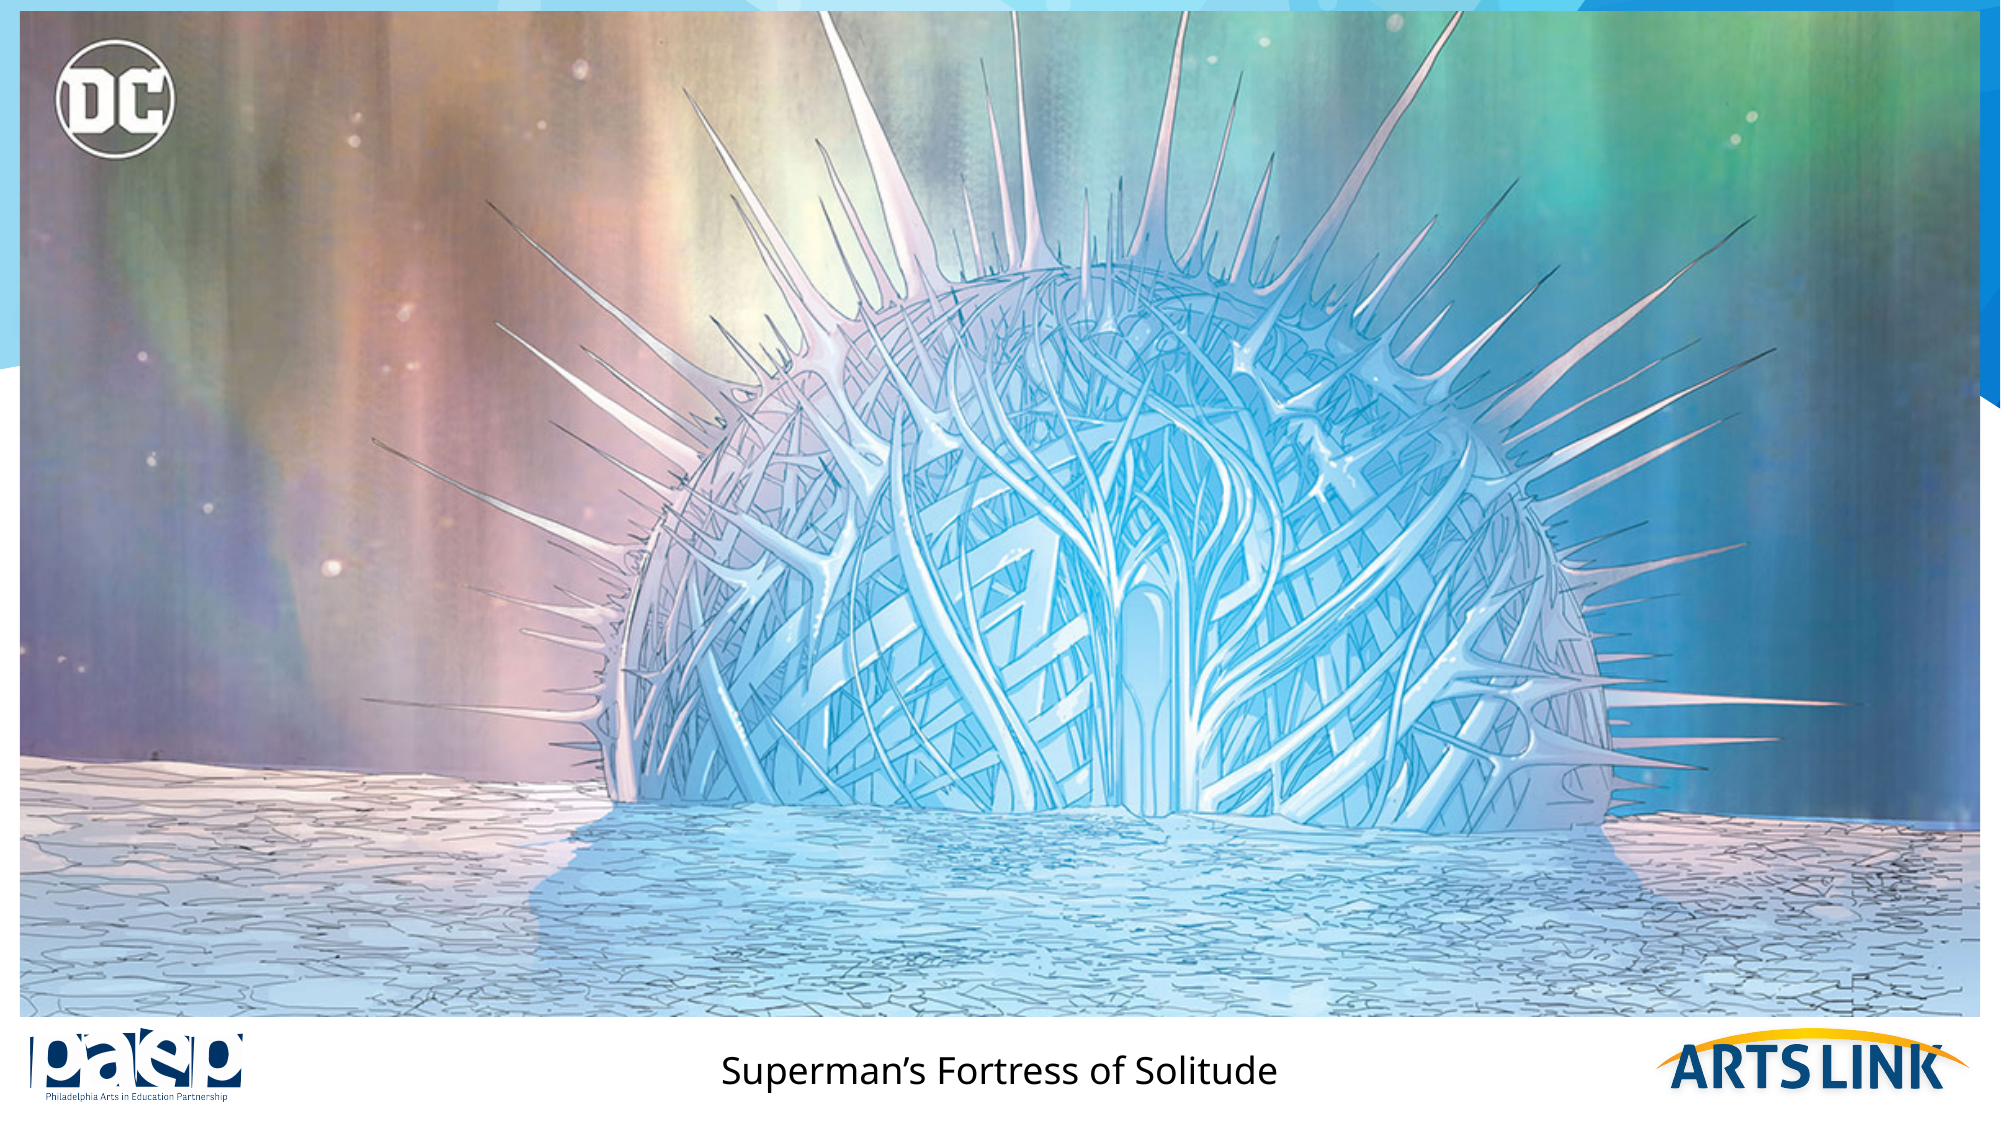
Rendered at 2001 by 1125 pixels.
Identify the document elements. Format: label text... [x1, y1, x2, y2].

text_box Superman’s Fortress of Solitude [504, 1039, 1496, 1100]
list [19, 11, 1981, 1017]
picture [0, 0, 2001, 1125]
